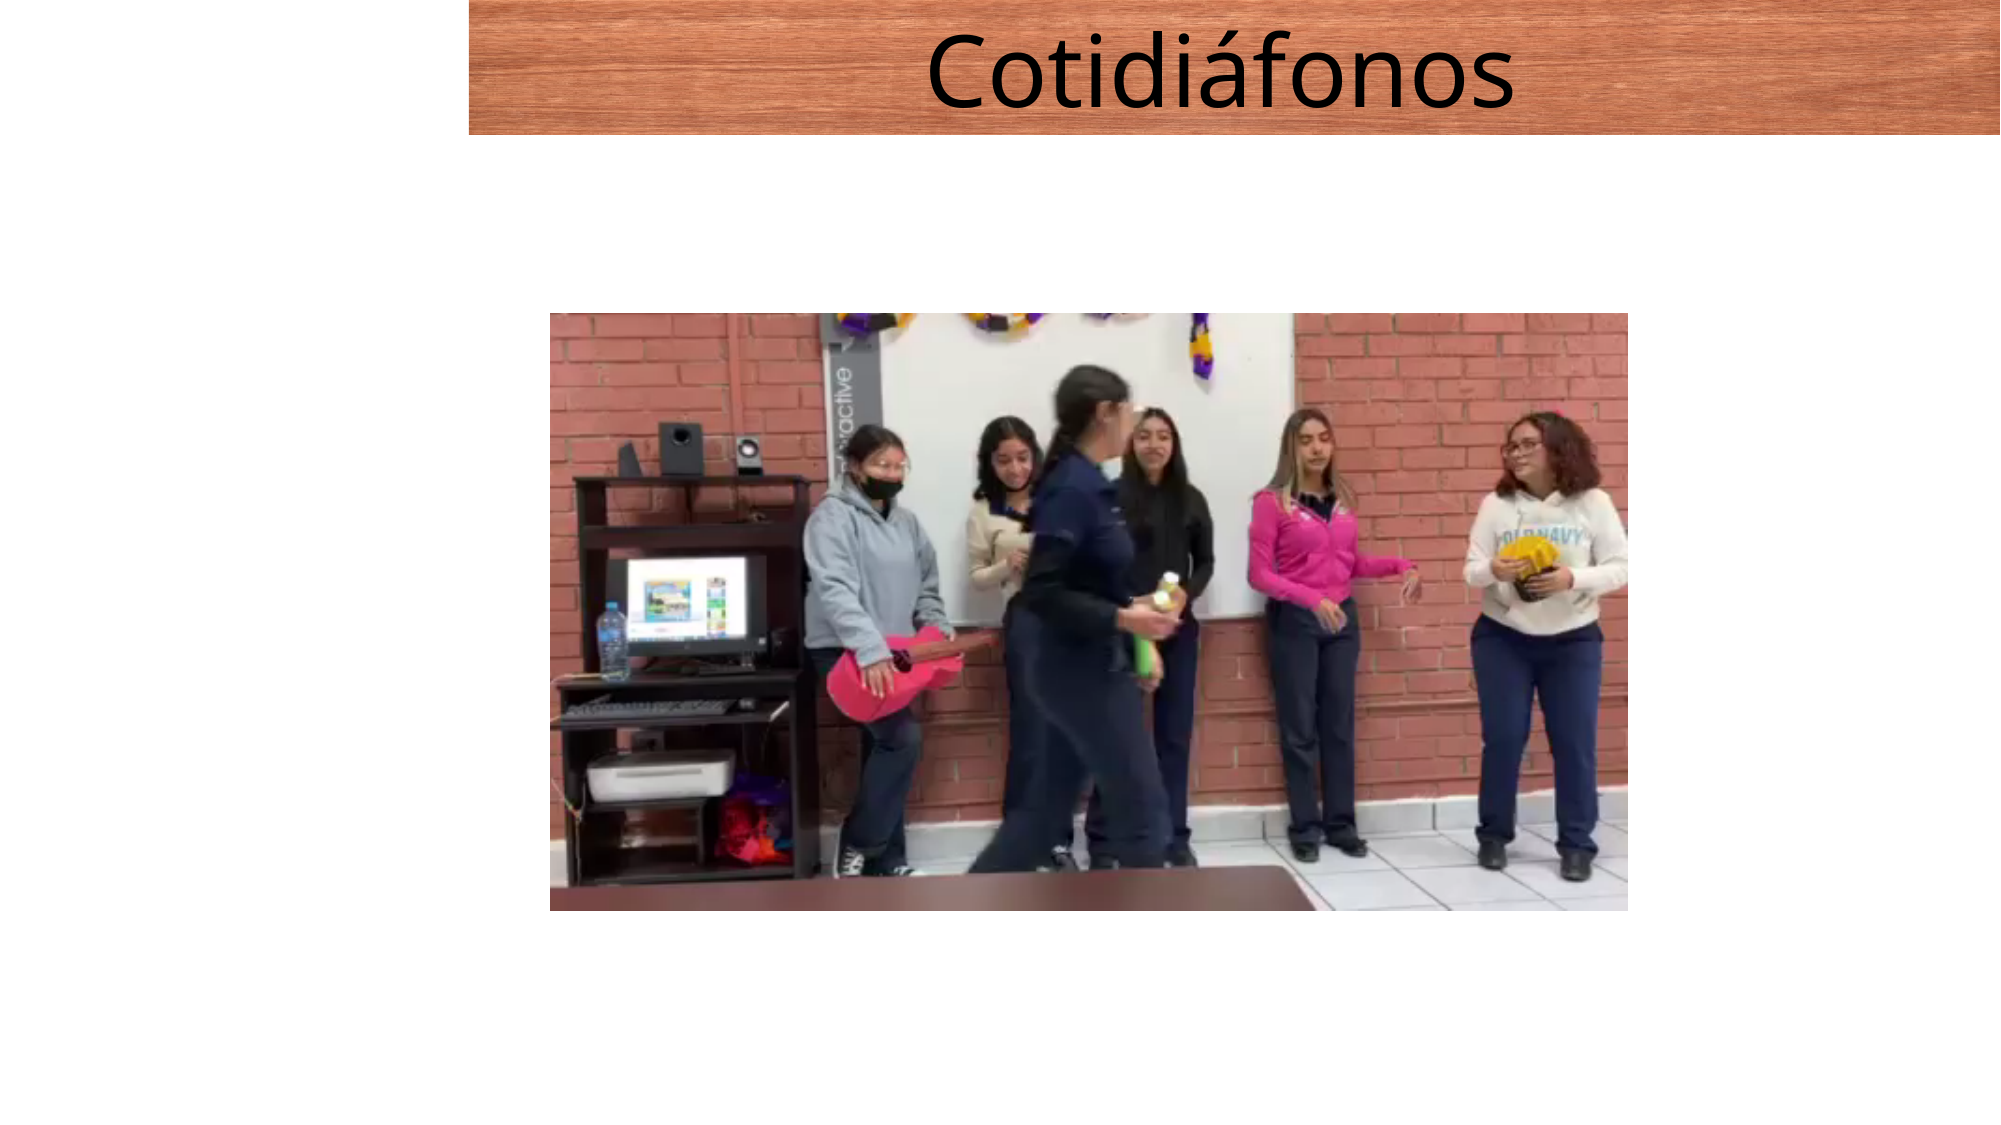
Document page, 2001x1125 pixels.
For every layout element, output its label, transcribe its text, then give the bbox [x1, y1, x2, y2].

text_box Cotidiáfonos [468, 0, 2000, 135]
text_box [549, 312, 1629, 912]
